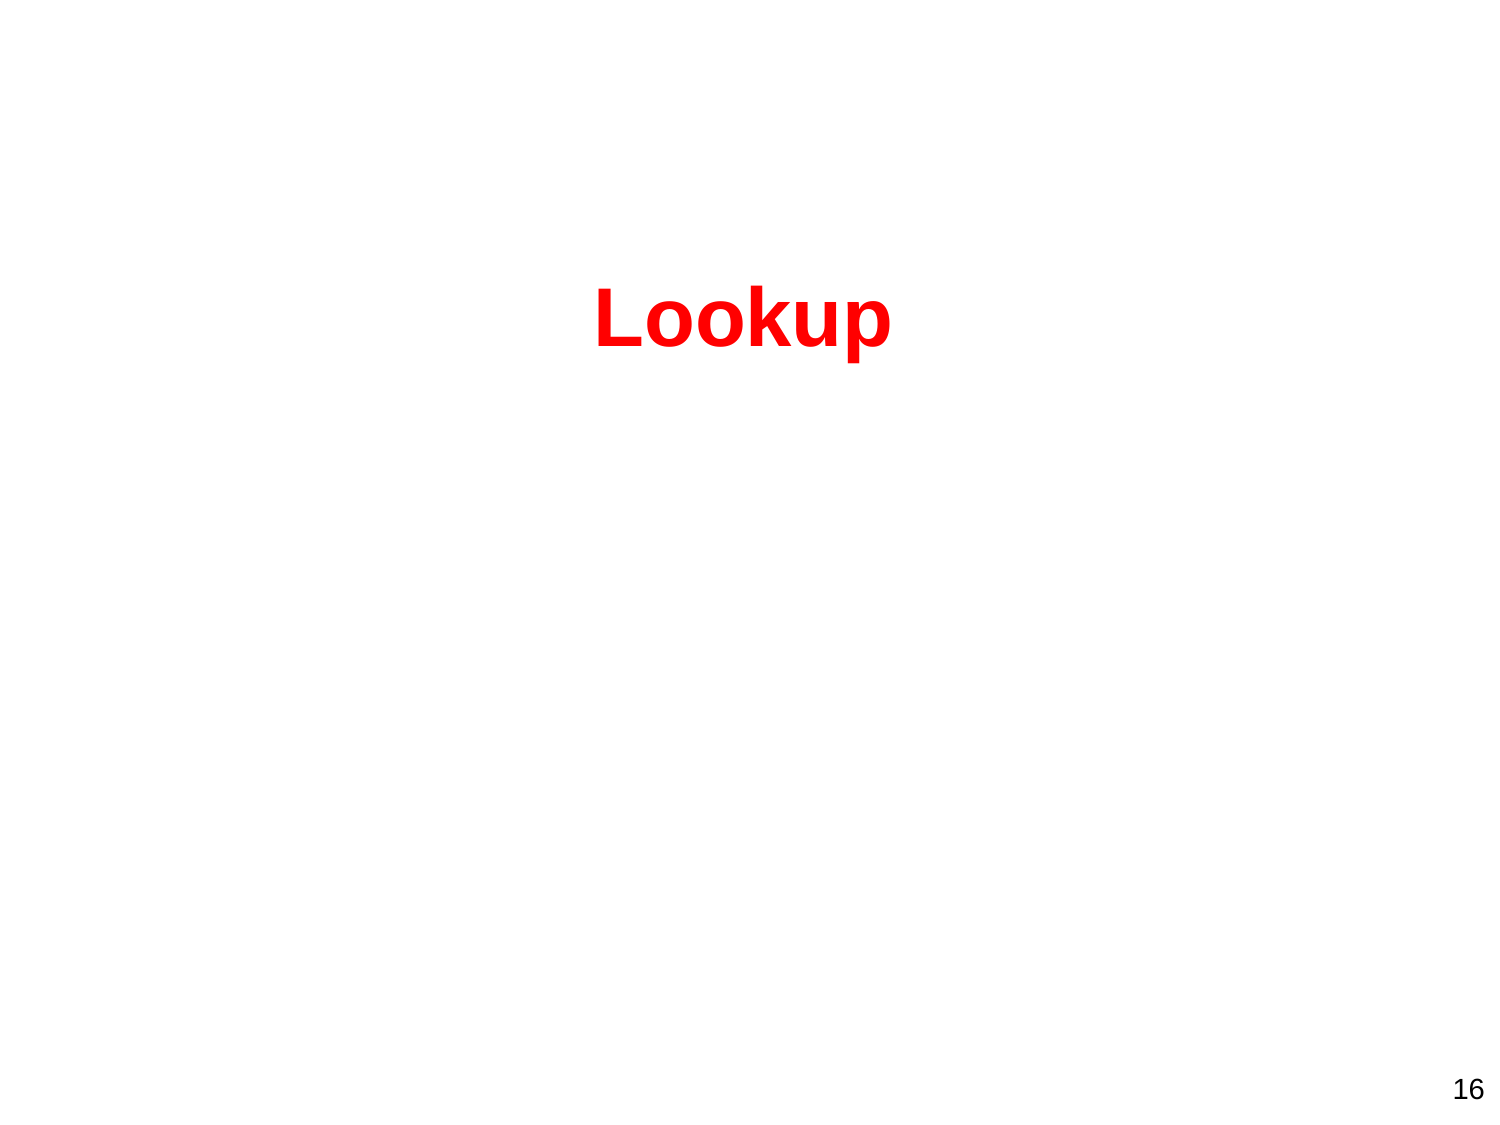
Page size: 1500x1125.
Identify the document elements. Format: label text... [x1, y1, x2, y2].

slide_number 16 [1149, 1062, 1500, 1101]
title Lookup [24, 219, 1463, 408]
